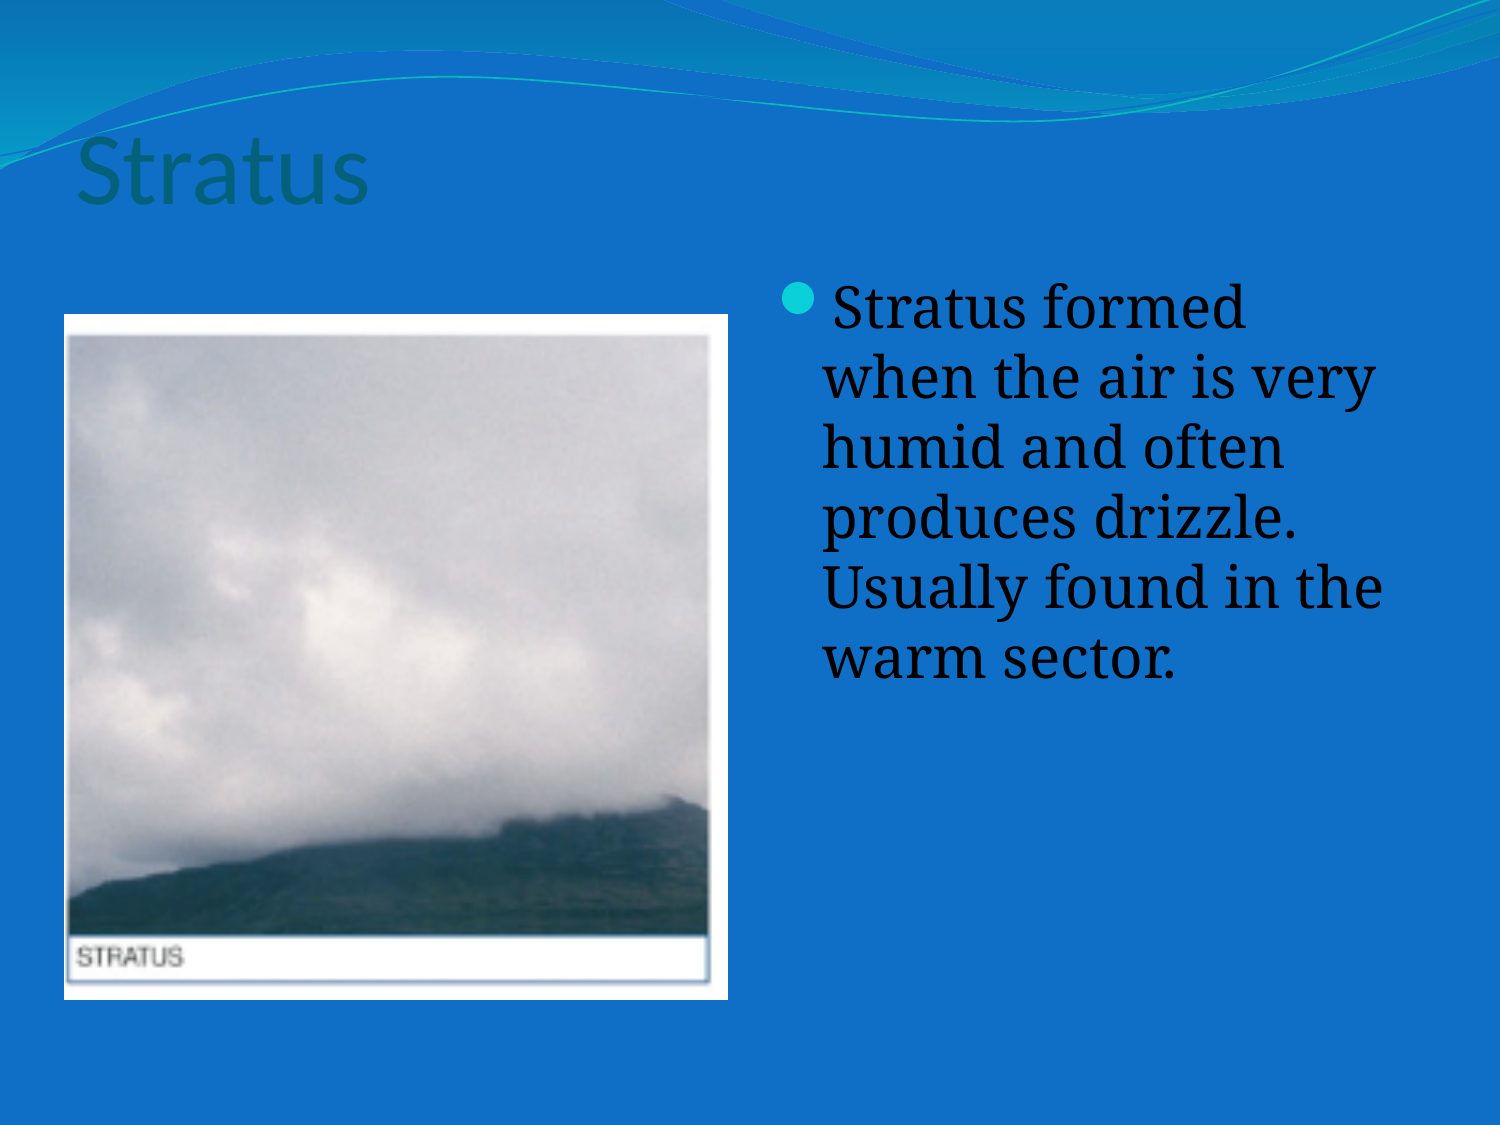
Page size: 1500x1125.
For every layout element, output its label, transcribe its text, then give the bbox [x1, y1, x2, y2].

list Stratus formed when the air is very humid and often produces drizzle. Usually found in the warm sector. [762, 262, 1425, 1000]
title Stratus [75, 37, 1425, 225]
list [64, 314, 728, 1000]
